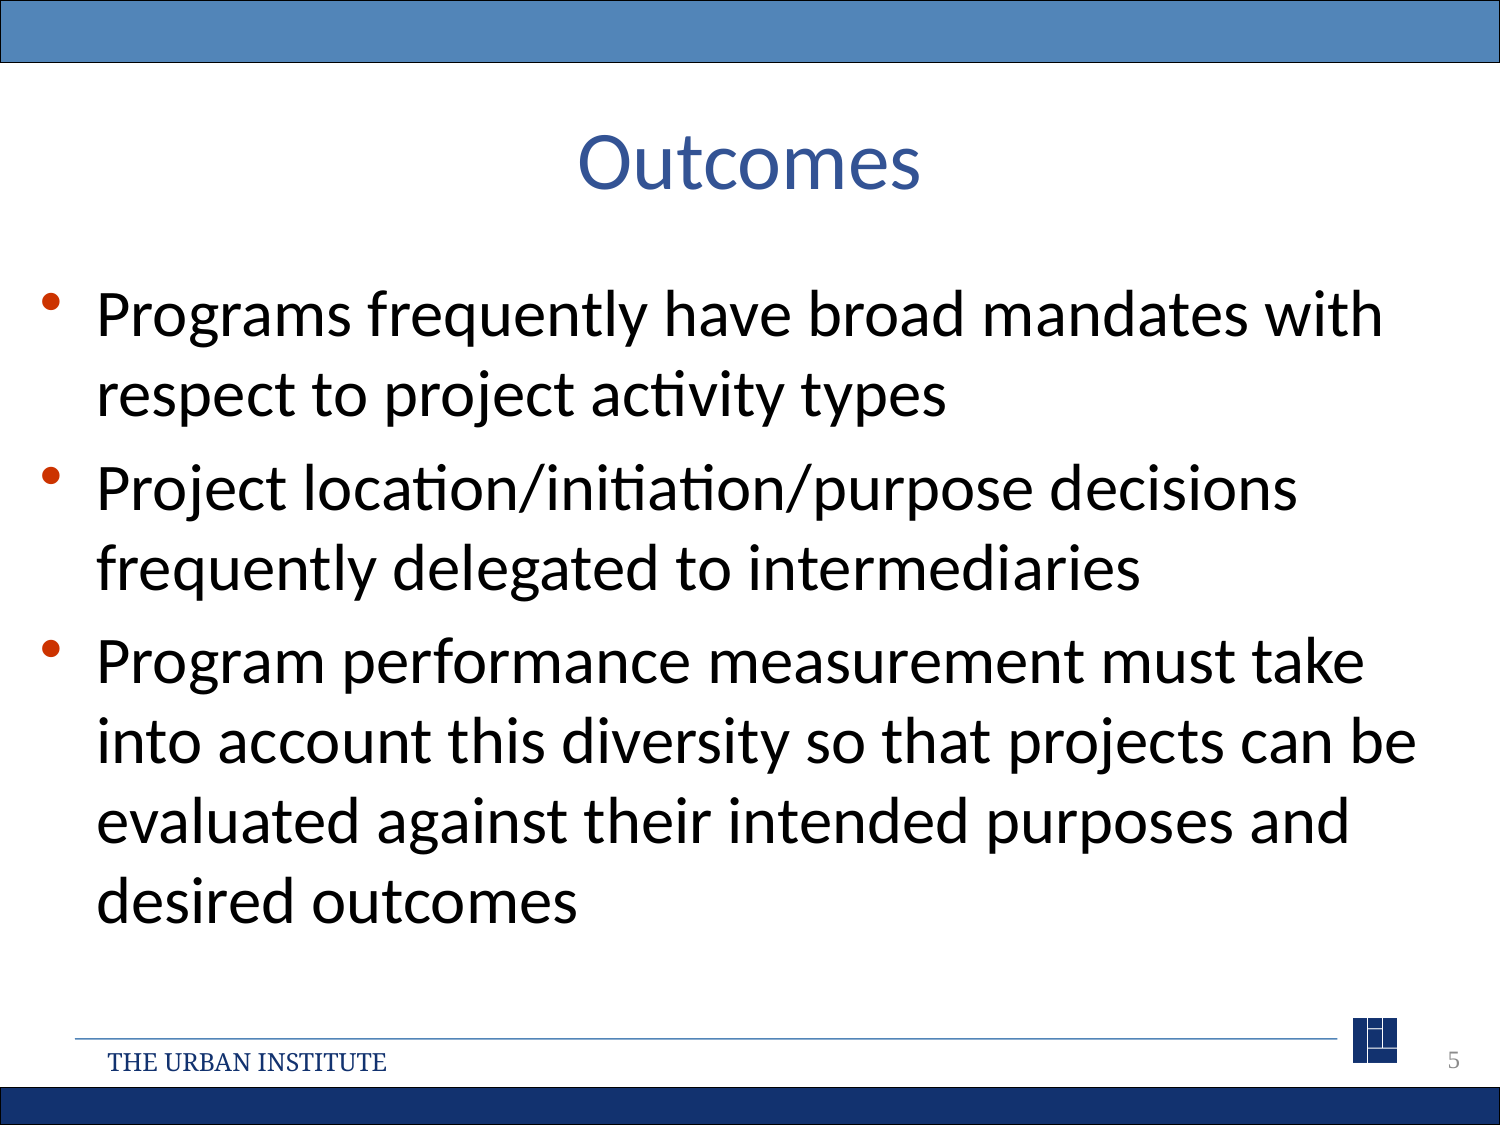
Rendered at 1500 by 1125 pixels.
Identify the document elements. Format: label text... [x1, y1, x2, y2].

list Programs frequently have broad mandates with respect to project activity types Project location/initiation/purpose decisions frequently delegated to intermediaries Program performance measurement must take into account this diversity so that projects can be evaluated against their intended purposes and desired outcomes [24, 262, 1475, 1025]
title Outcomes [0, 62, 1500, 250]
slide_number 5 [1125, 1028, 1475, 1089]
